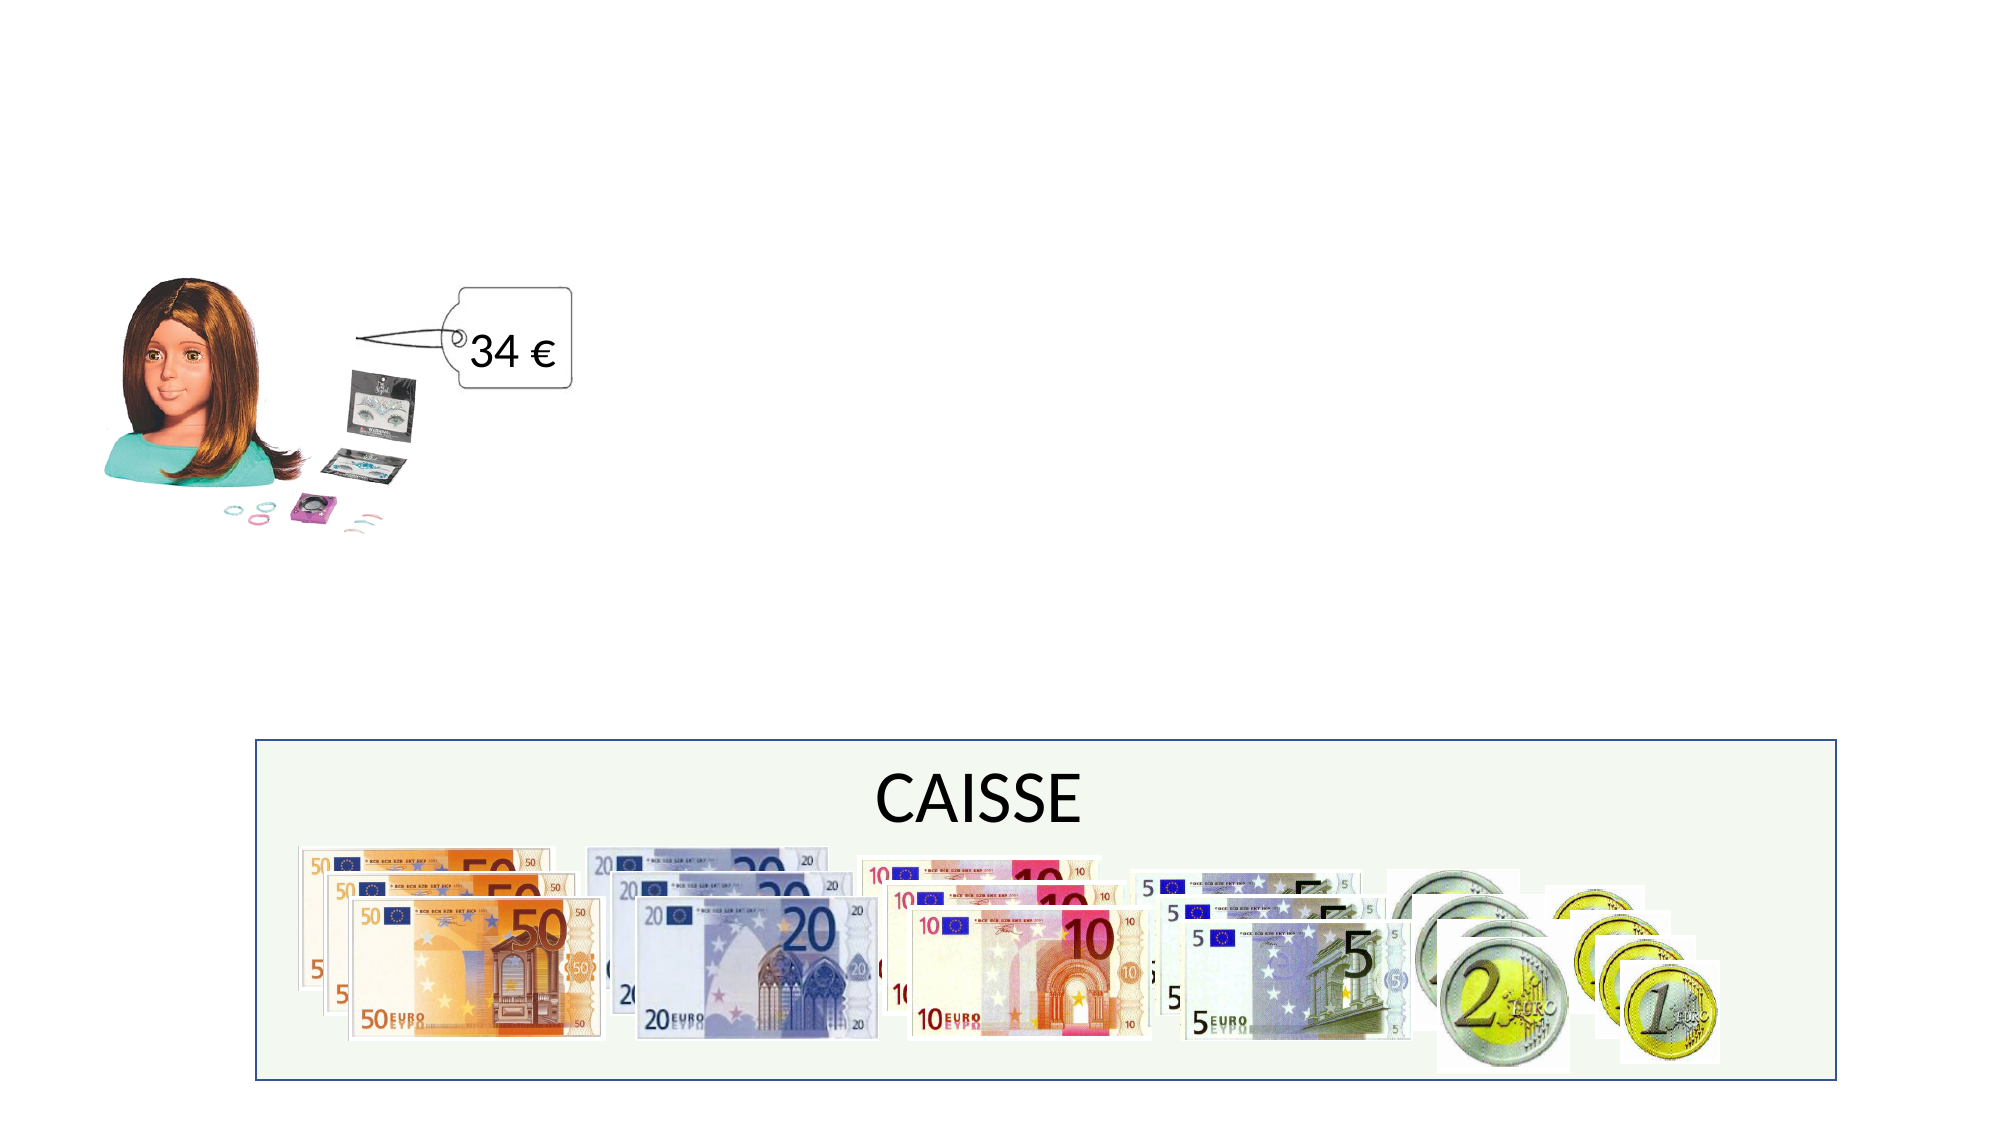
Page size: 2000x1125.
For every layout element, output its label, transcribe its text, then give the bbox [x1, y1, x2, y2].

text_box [91, 236, 602, 574]
text_box [255, 739, 1837, 1081]
text_box CAISSE [811, 739, 1148, 845]
picture [298, 846, 1721, 1073]
